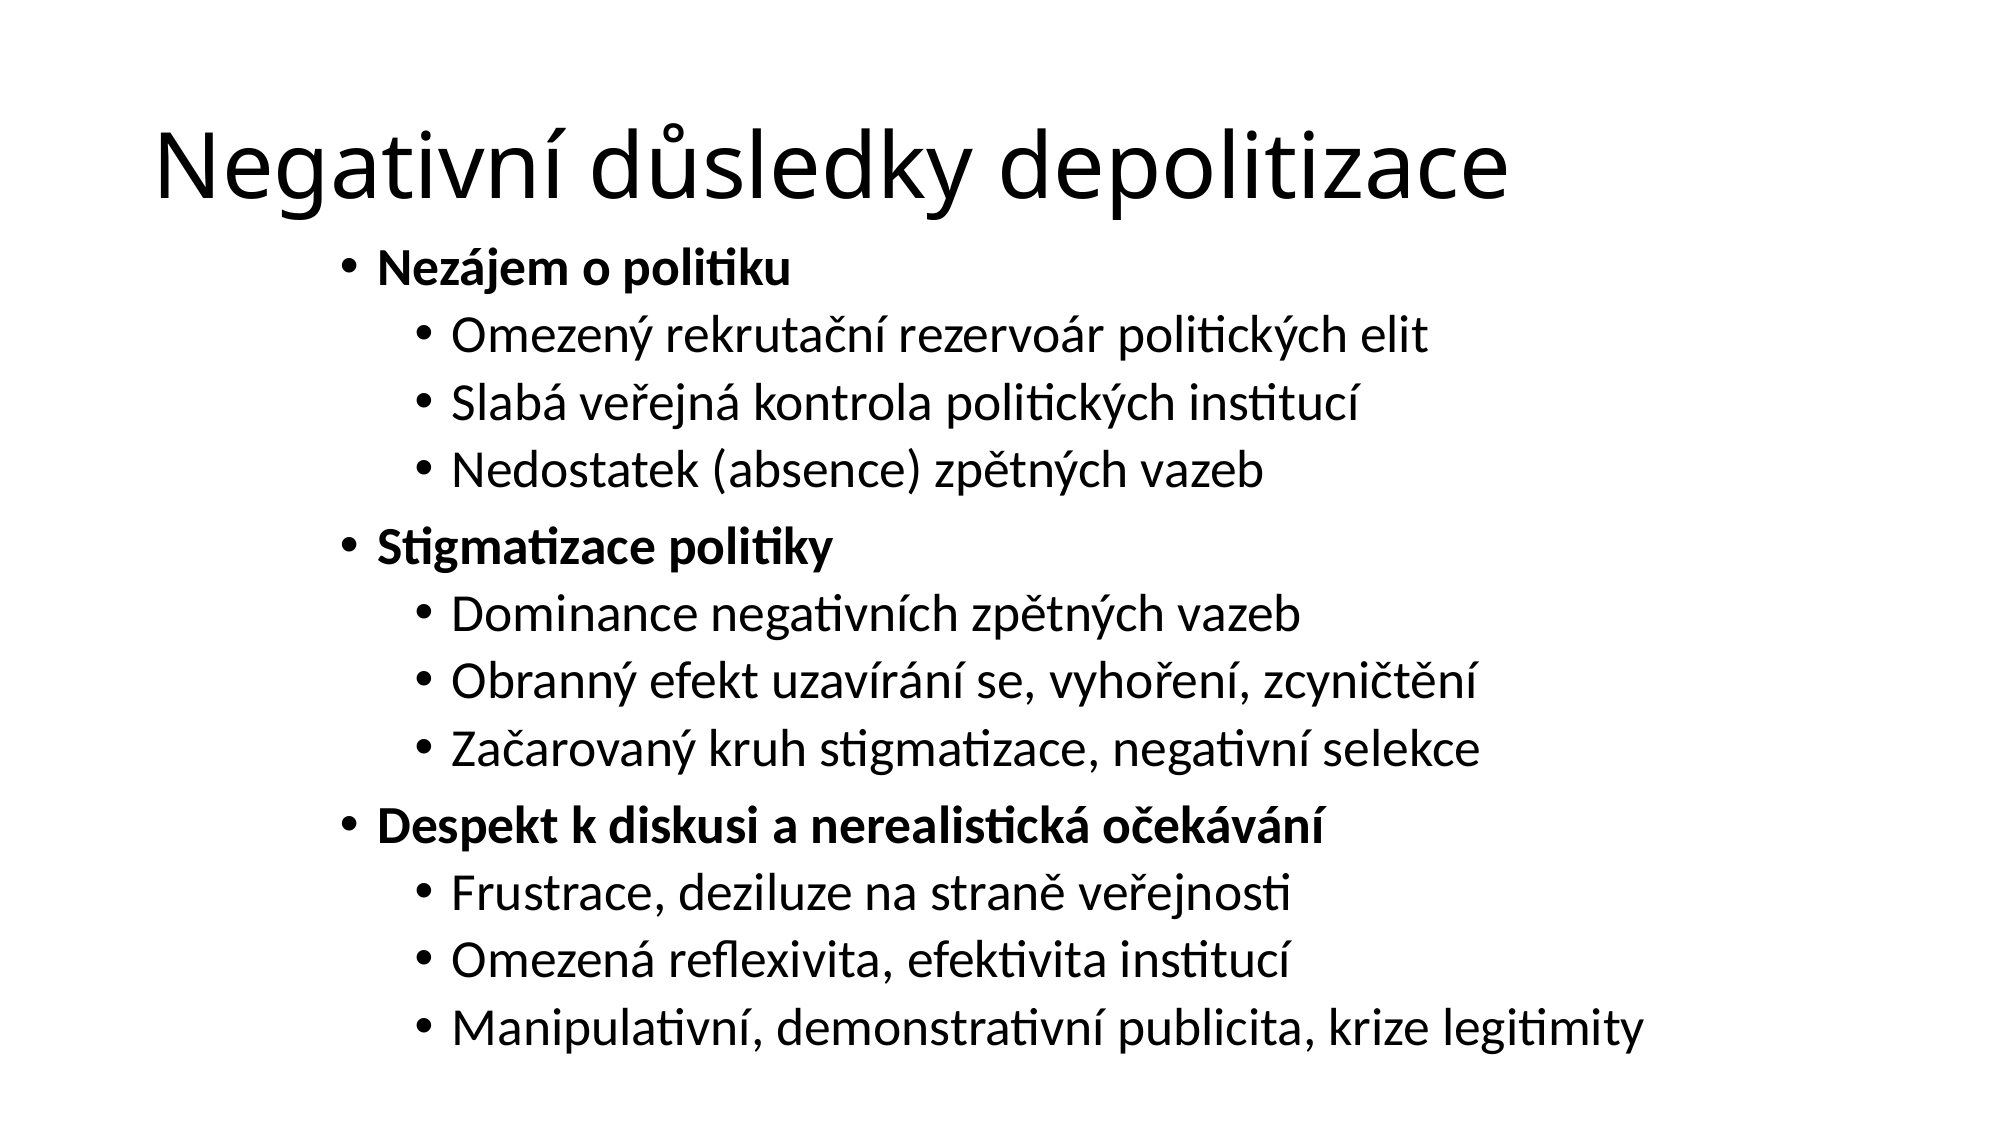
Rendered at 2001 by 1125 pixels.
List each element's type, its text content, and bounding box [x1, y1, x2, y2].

list Nezájem o politiku Omezený rekrutační rezervoár politických elit Slabá veřejná kontrola politických institucí Nedostatek (absence) zpětných vazeb Stigmatizace politiky Dominance negativních zpětných vazeb Obranný efekt uzavírání se, vyhoření, zcyničtění Začarovaný kruh stigmatizace, negativní selekce Despekt k diskusi a nerealistická očekávání Frustrace, deziluze na straně veřejnosti Omezená reflexivita, efektivita institucí Manipulativní, demonstrativní publicita, krize legitimity [324, 231, 1675, 1083]
title Negativní důsledky depolitizace [137, 59, 1863, 278]
